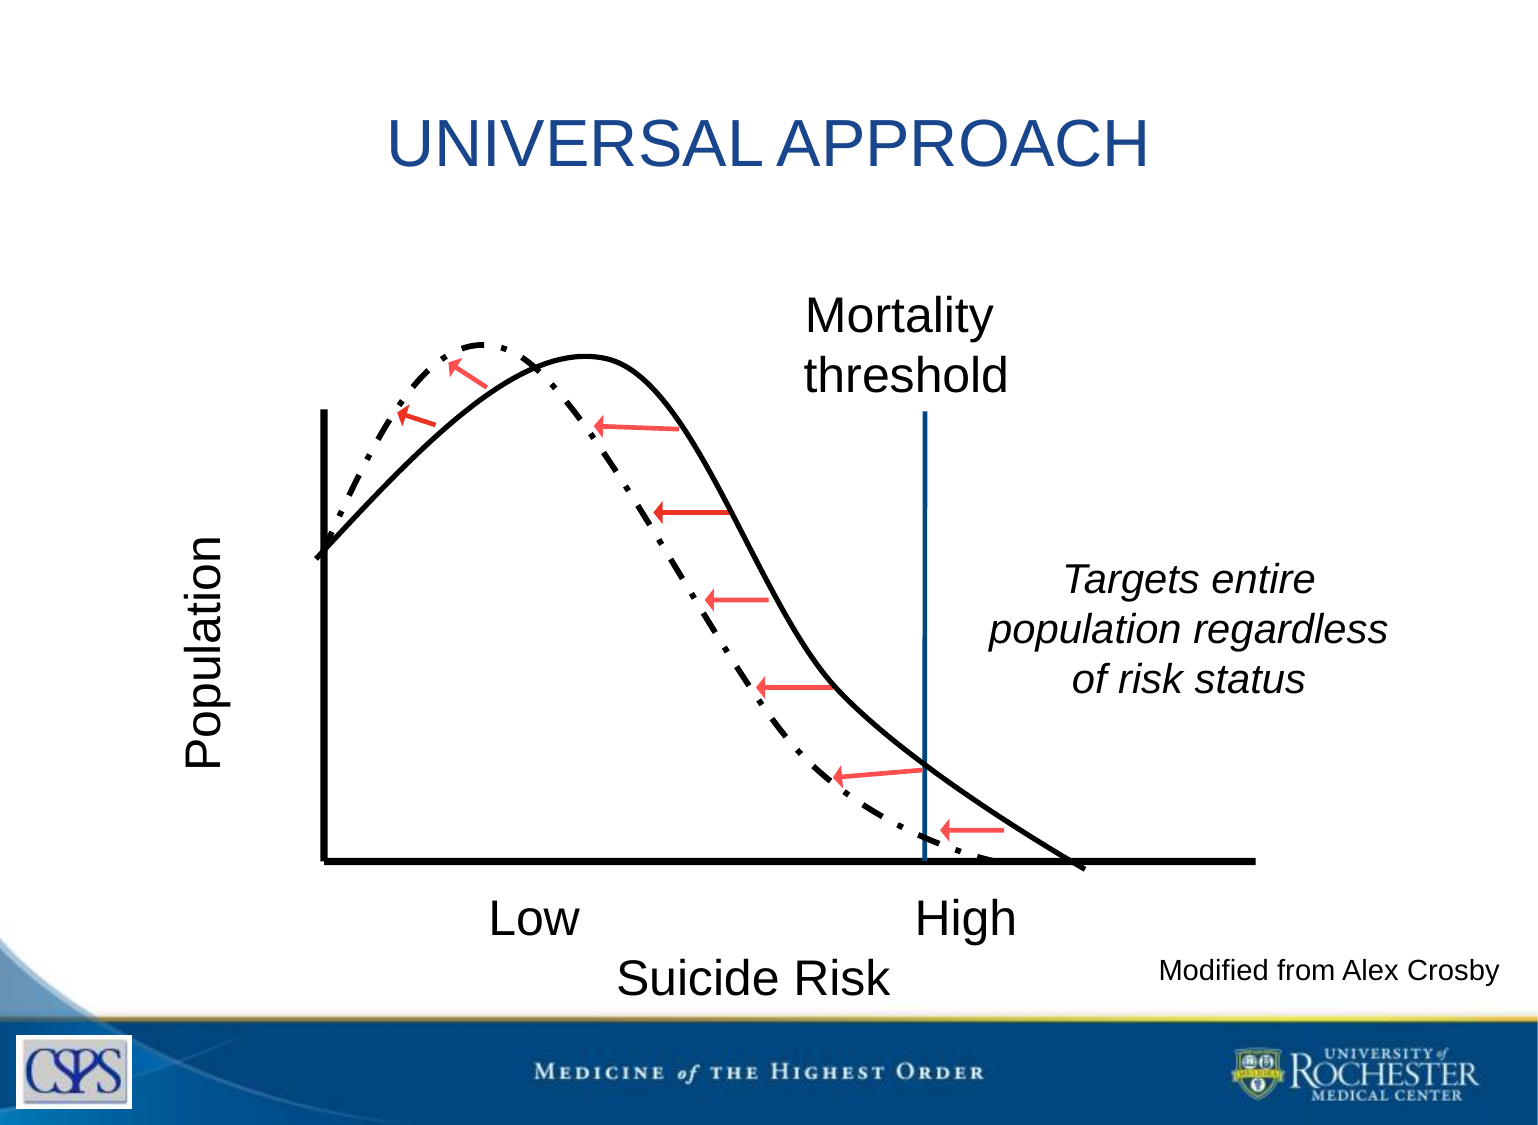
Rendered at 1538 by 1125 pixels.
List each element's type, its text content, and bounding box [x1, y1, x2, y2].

text_box [536, 356, 1086, 870]
text_box Low High Suicide Risk [342, 877, 1165, 1013]
text_box Population [162, 521, 238, 787]
title UNIVERSAL APPROACH [115, 0, 1423, 181]
text_box [832, 770, 853, 788]
text_box [940, 819, 1005, 841]
text_box Mortality threshold [774, 274, 1024, 410]
text_box Modified from Alex Crosby [1143, 943, 1516, 994]
text_box [322, 344, 994, 861]
text_box [316, 552, 466, 620]
text_box Targets entire population regardless of risk status [966, 544, 1412, 710]
picture [0, 0, 1538, 1125]
